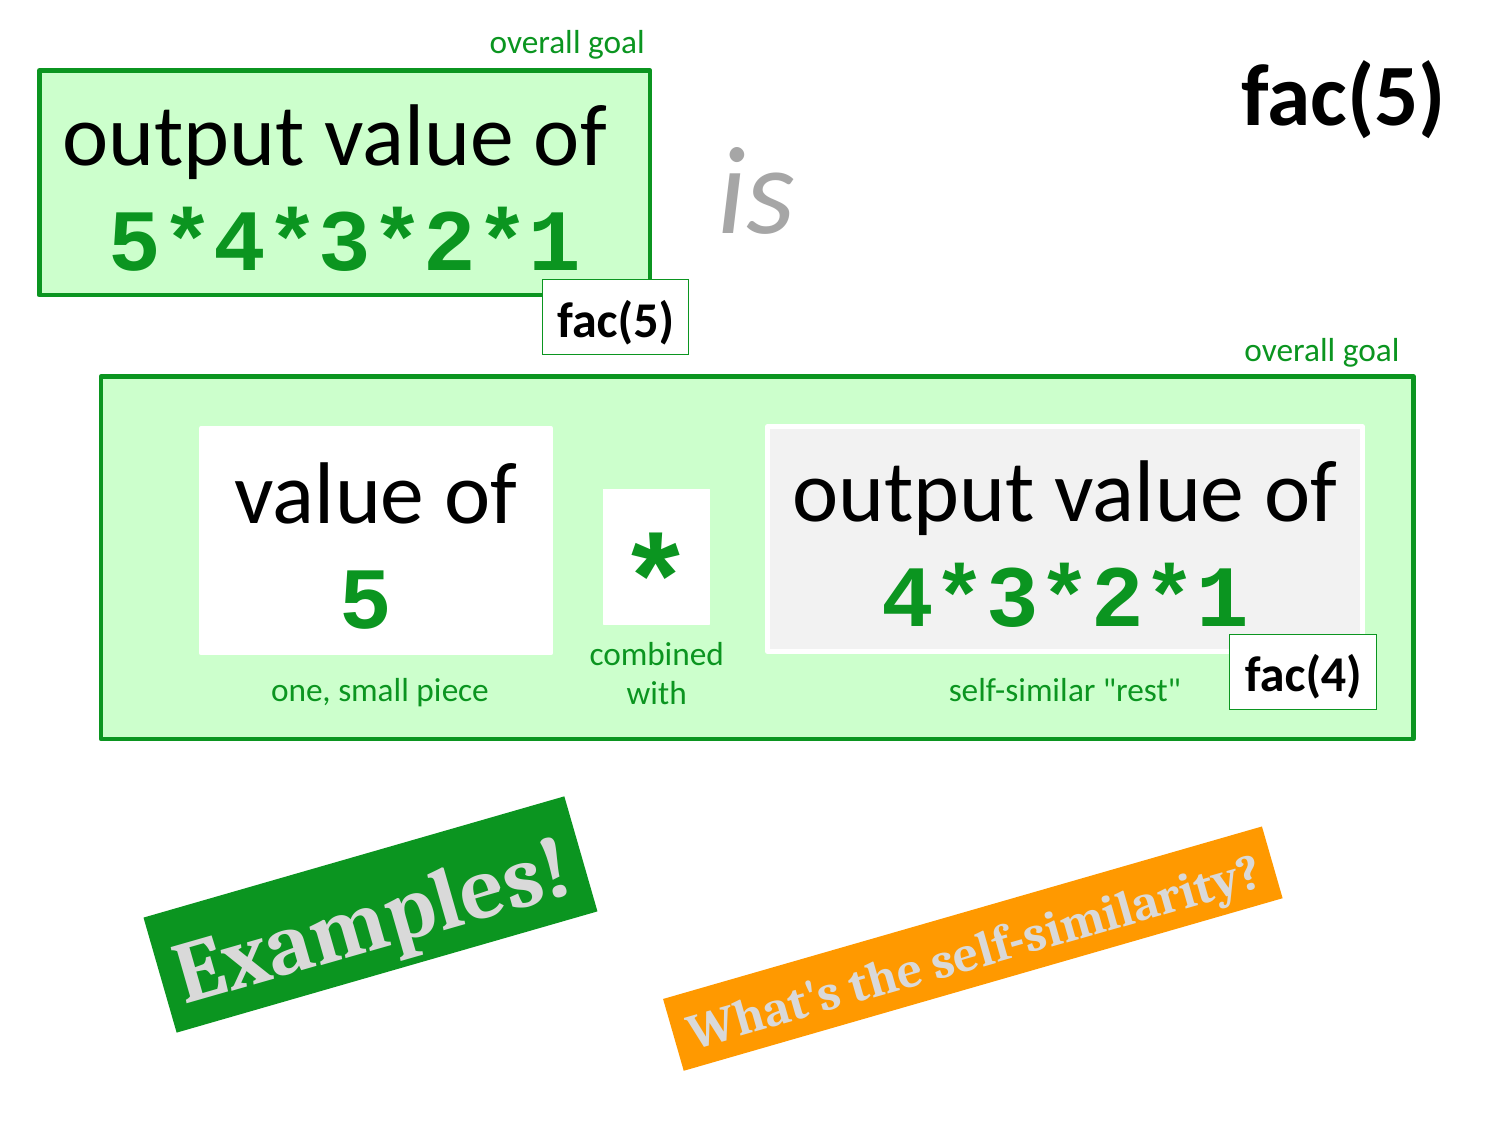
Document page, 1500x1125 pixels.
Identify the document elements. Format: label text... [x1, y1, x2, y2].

text_box fac(5) [542, 279, 689, 355]
text_box is [702, 100, 811, 266]
text_box one, small piece [256, 660, 504, 716]
text_box * [604, 491, 709, 657]
text_box output value of 4*3*2*1 [767, 426, 1363, 652]
text_box value of 5 [201, 428, 551, 654]
text_box overall goal [474, 12, 661, 68]
text_box fac(5) [1226, 30, 1461, 151]
text_box Examples! [143, 796, 598, 1033]
text_box [100, 376, 1414, 740]
text_box fac(4) [1229, 634, 1377, 710]
text_box What's the self-similarity? [663, 826, 1283, 1071]
text_box self-similar "rest" [933, 660, 1197, 716]
text_box output value of 5*4*3*2*1 [39, 70, 650, 296]
text_box overall goal [1229, 321, 1415, 376]
text_box combined with [565, 624, 748, 719]
